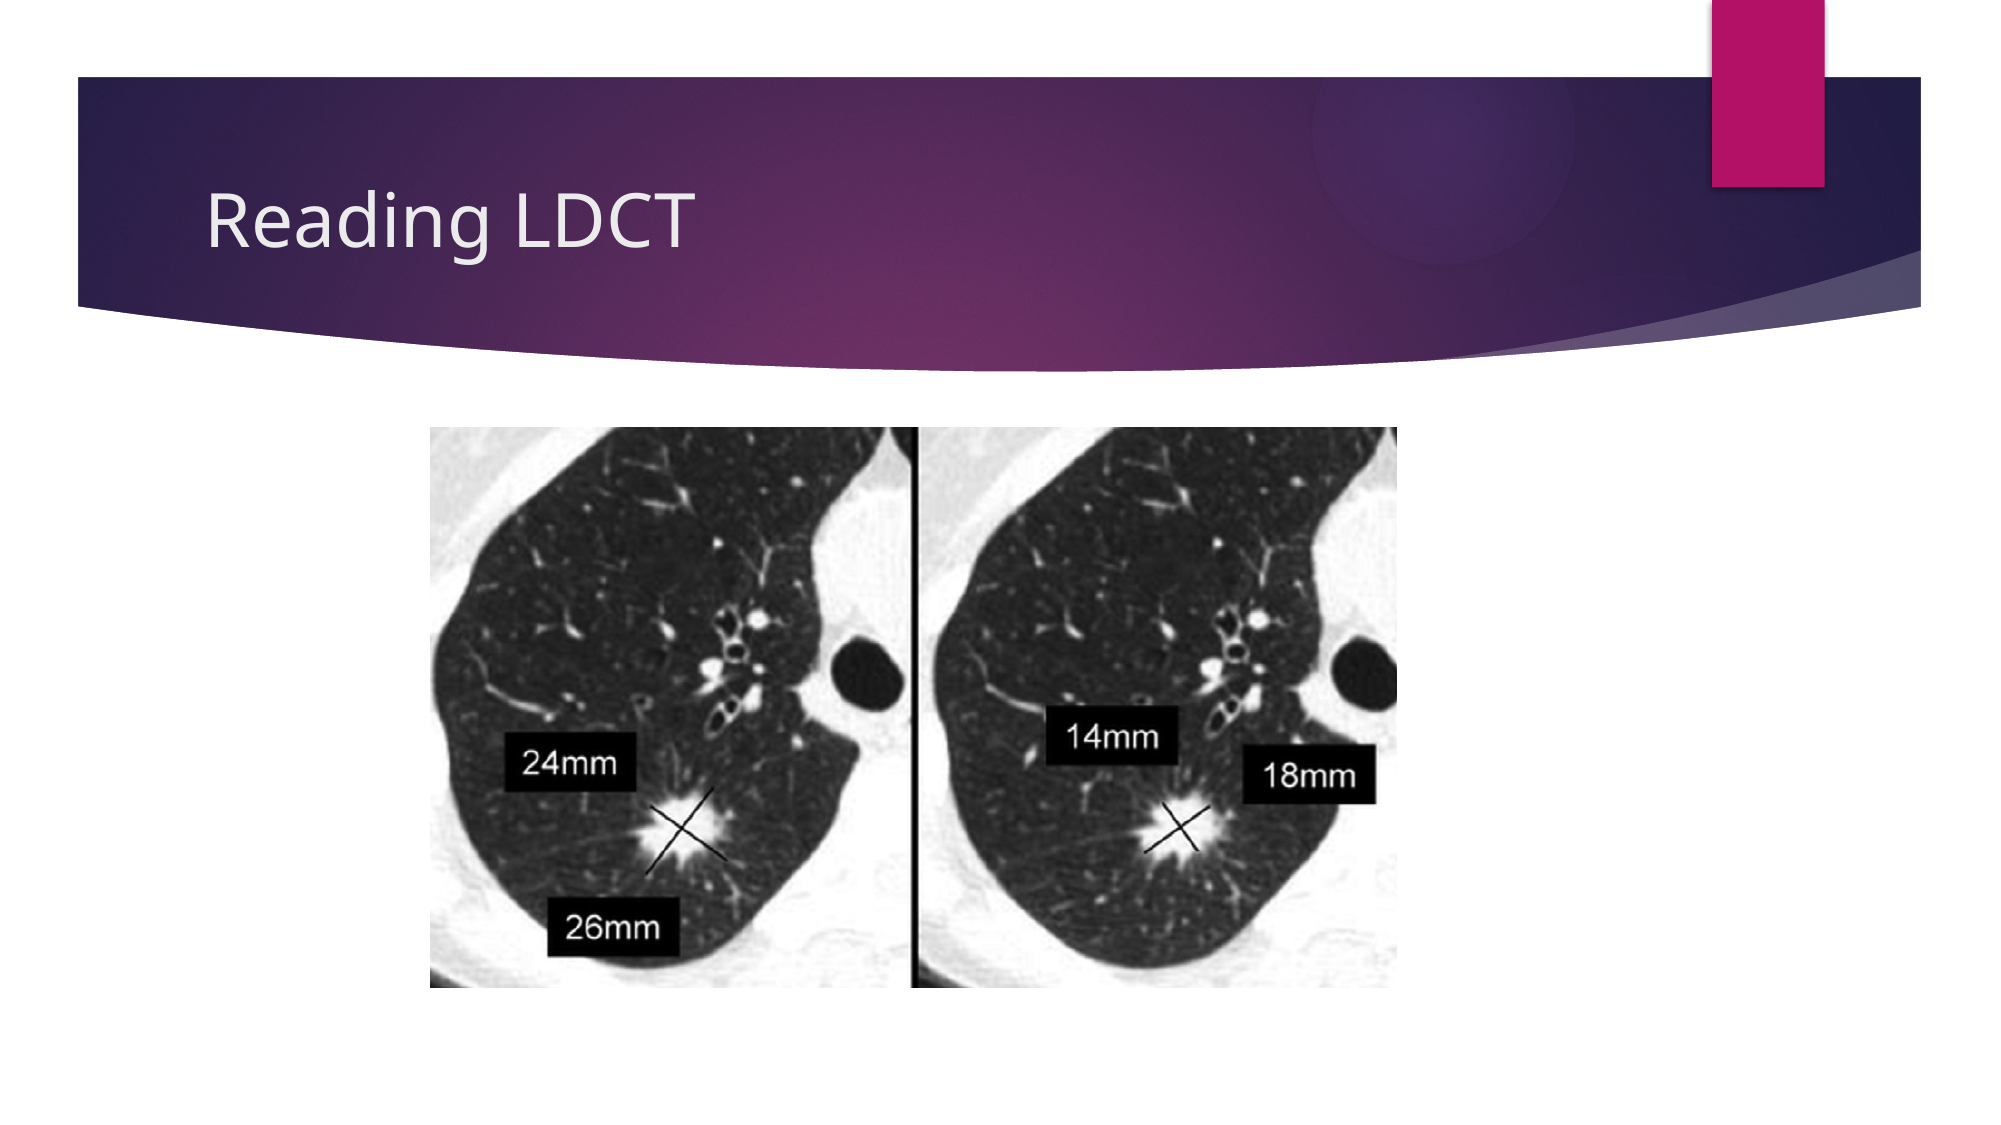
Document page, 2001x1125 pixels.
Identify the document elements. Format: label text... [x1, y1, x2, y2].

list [429, 426, 1397, 988]
title Reading LDCT [189, 159, 1627, 276]
